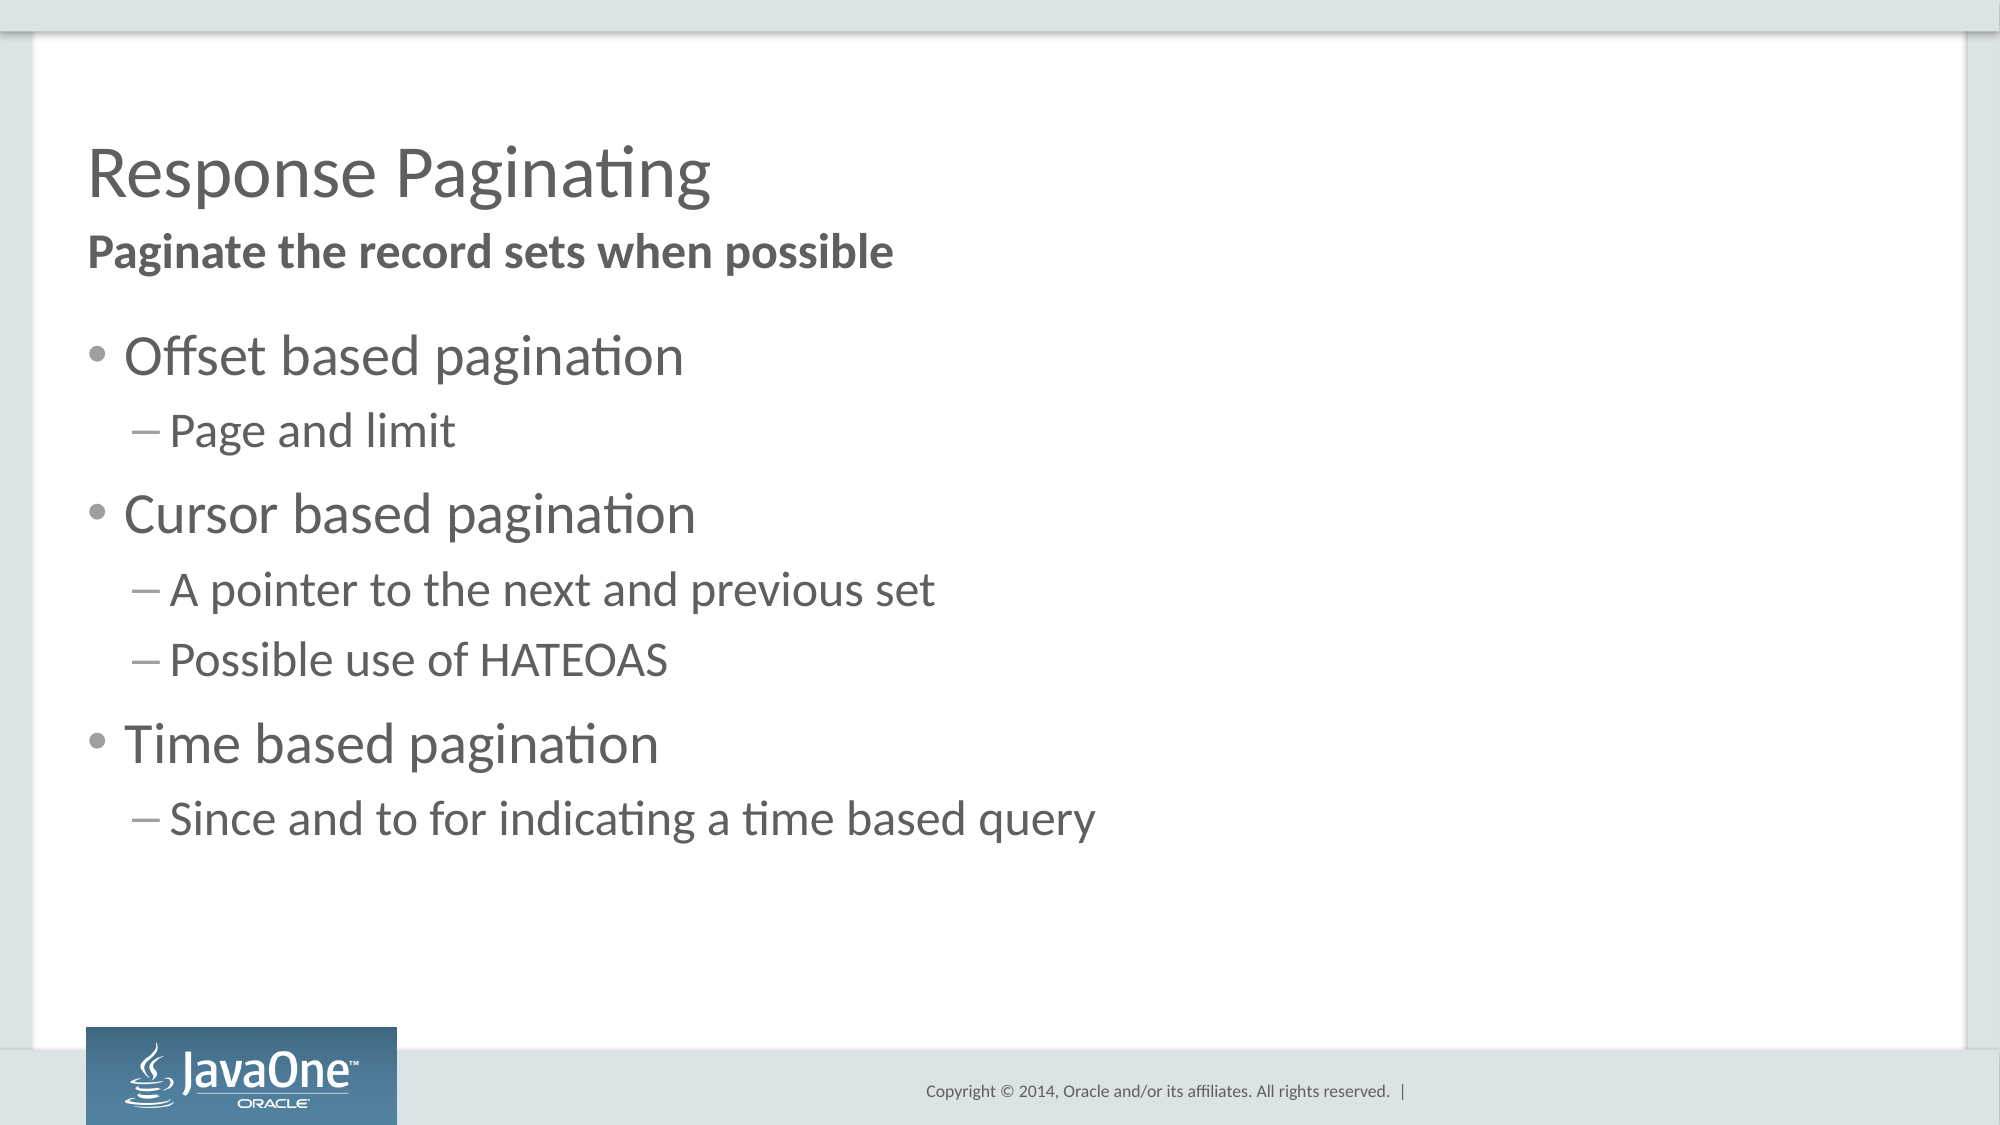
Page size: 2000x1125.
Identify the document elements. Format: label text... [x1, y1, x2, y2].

list Offset based pagination Page and limit Cursor based pagination A pointer to the next and previous set Possible use of HATEOAS Time based pagination Since and to for indicating a time based query [87, 324, 1913, 975]
list Paginate the record sets when possible [87, 225, 1913, 282]
picture [86, 1027, 397, 1125]
title Response Paginating [87, 66, 1913, 213]
